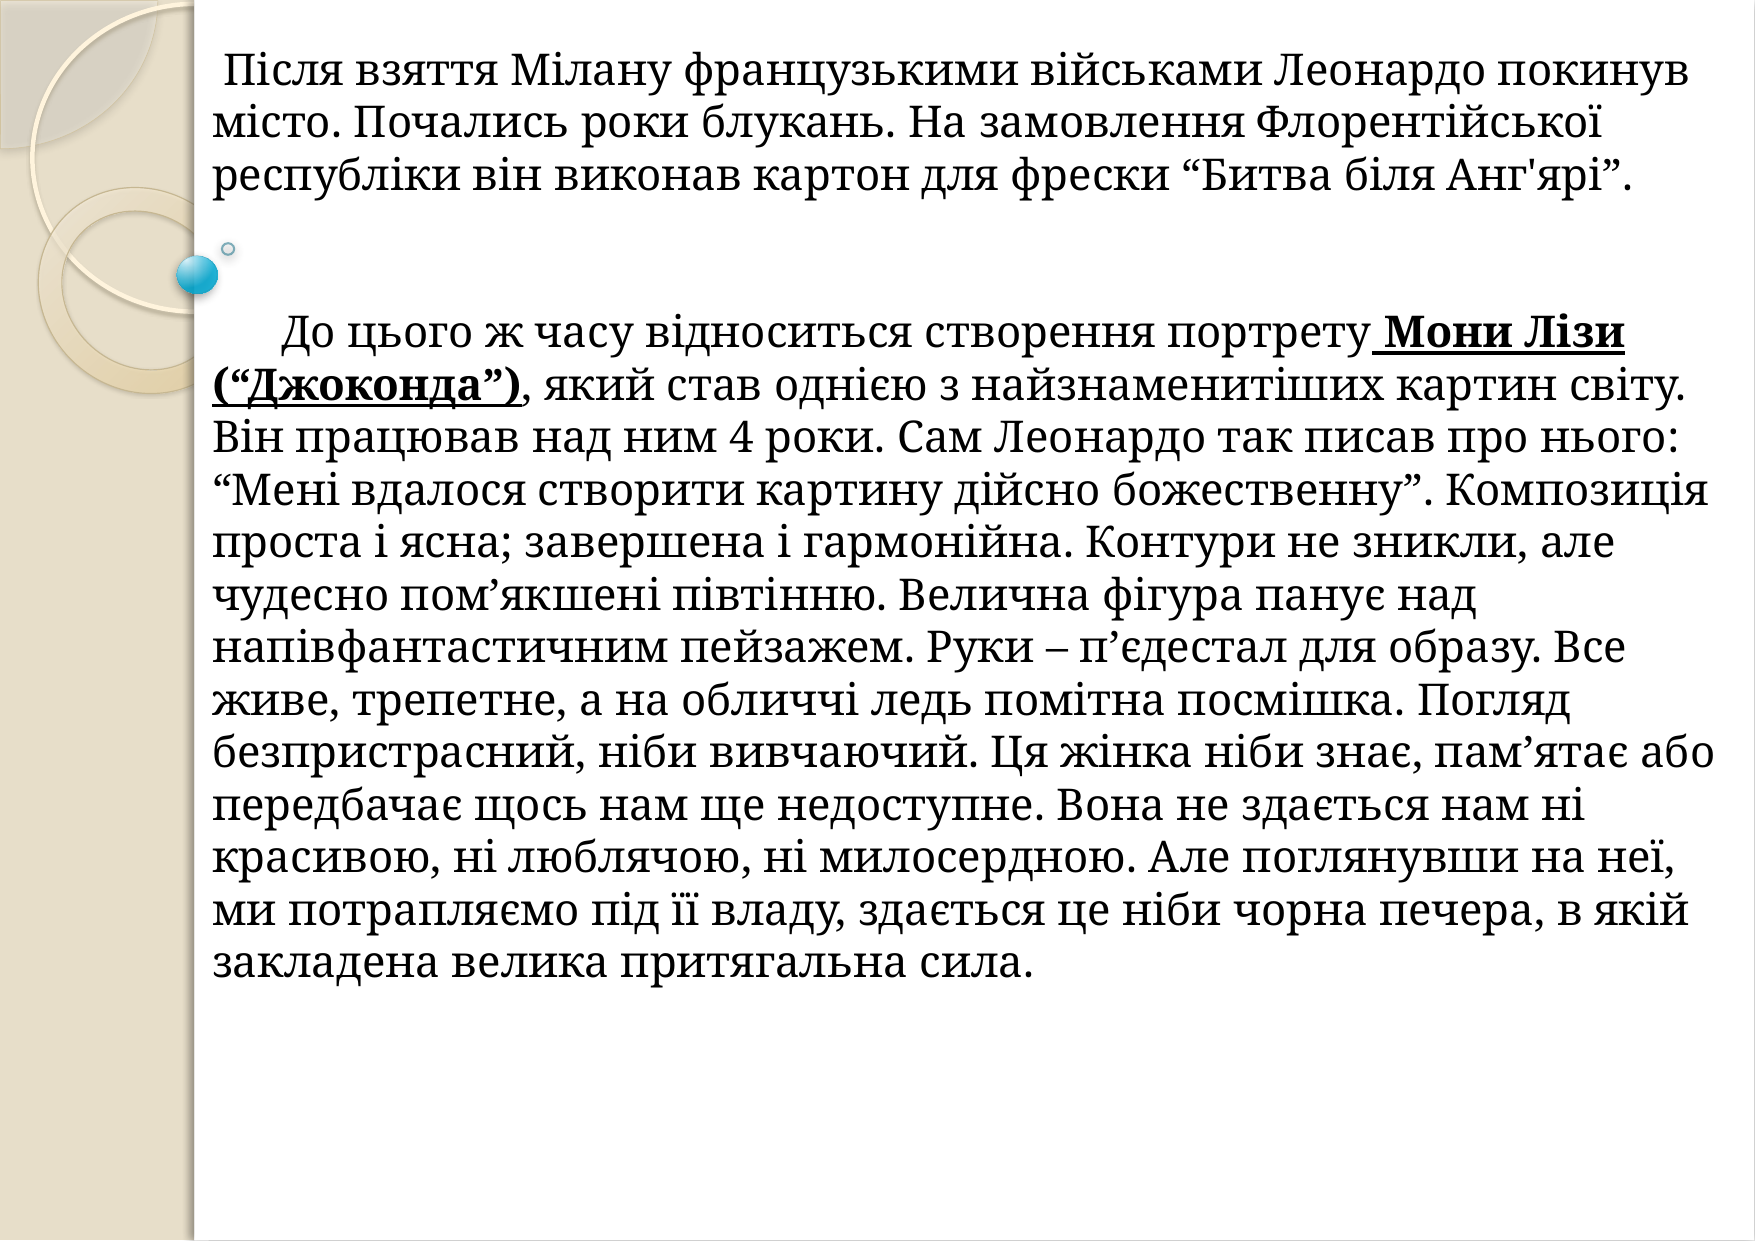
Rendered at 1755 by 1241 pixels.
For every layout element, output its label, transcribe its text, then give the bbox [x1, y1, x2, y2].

text_box Після взяття Мілану французькими військами Леонардо покинув місто. Почались роки блукань. На замовлення Флорентійської республіки він виконав картон для фрески “Битва біля Анг'ярі”. До цього ж часу відноситься створення портрету Мони Лізи (“Джоконда”), який став однією з найзнаменитіших картин світу. Він працював над ним 4 роки. Сам Леонардо так писав про нього: “Мені вдалося створити картину дійсно божественну”. Композиція проста і ясна; завершена і гармонійна. Контури не зникли, але чудесно пом’якшені півтінню. Велична фігура панує над напівфантастичним пейзажем. Руки – п’єдестал для образу. Все живе, трепетне, а на обличчі ледь помітна посмішка. Погляд безпристрасний, ніби вивчаючий. Ця жінка ніби знає, пам’ятає або передбачає щось нам ще недоступне. Вона не здається нам ні красивою, ні люблячою, ні милосердною. Але поглянувши на неї, ми потрапляємо під її владу, здається це ніби чорна печера, в якій закладена велика притягальна сила. [197, 34, 1755, 1047]
